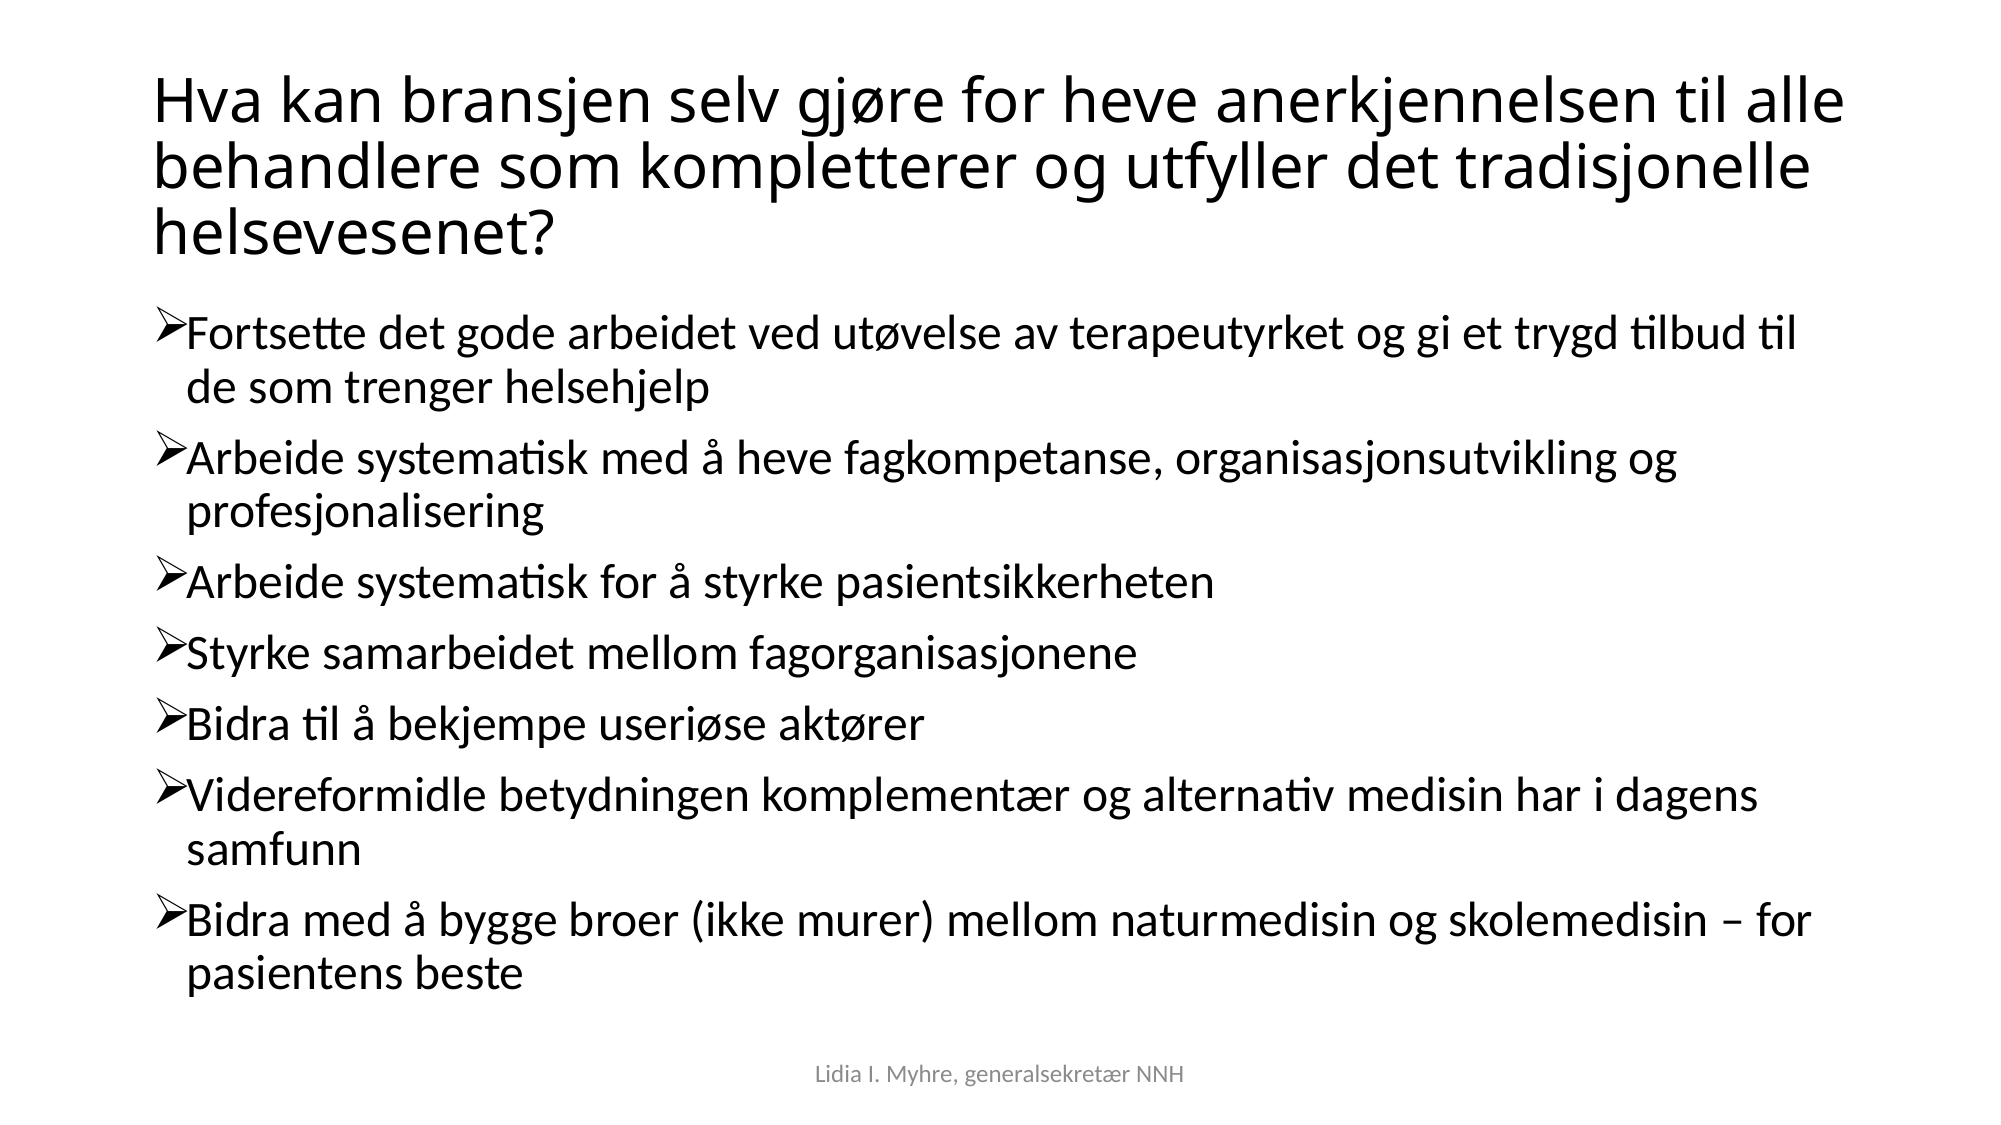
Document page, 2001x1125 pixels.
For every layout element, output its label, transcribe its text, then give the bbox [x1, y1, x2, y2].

footer Lidia I. Myhre, generalsekretær NNH [662, 1042, 1338, 1103]
list Fortsette det gode arbeidet ved utøvelse av terapeutyrket og gi et trygd tilbud til de som trenger helsehjelp Arbeide systematisk med å heve fagkompetanse, organisasjonsutvikling og profesjonalisering Arbeide systematisk for å styrke pasientsikkerheten Styrke samarbeidet mellom fagorganisasjonene Bidra til å bekjempe useriøse aktører Videreformidle betydningen komplementær og alternativ medisin har i dagens samfunn Bidra med å bygge broer (ikke murer) mellom naturmedisin og skolemedisin – for pasientens beste [137, 299, 1863, 1014]
title Hva kan bransjen selv gjøre for heve anerkjennelsen til alle behandlere som kompletterer og utfyller det tradisjonelle helsevesenet? [137, 59, 1863, 278]
